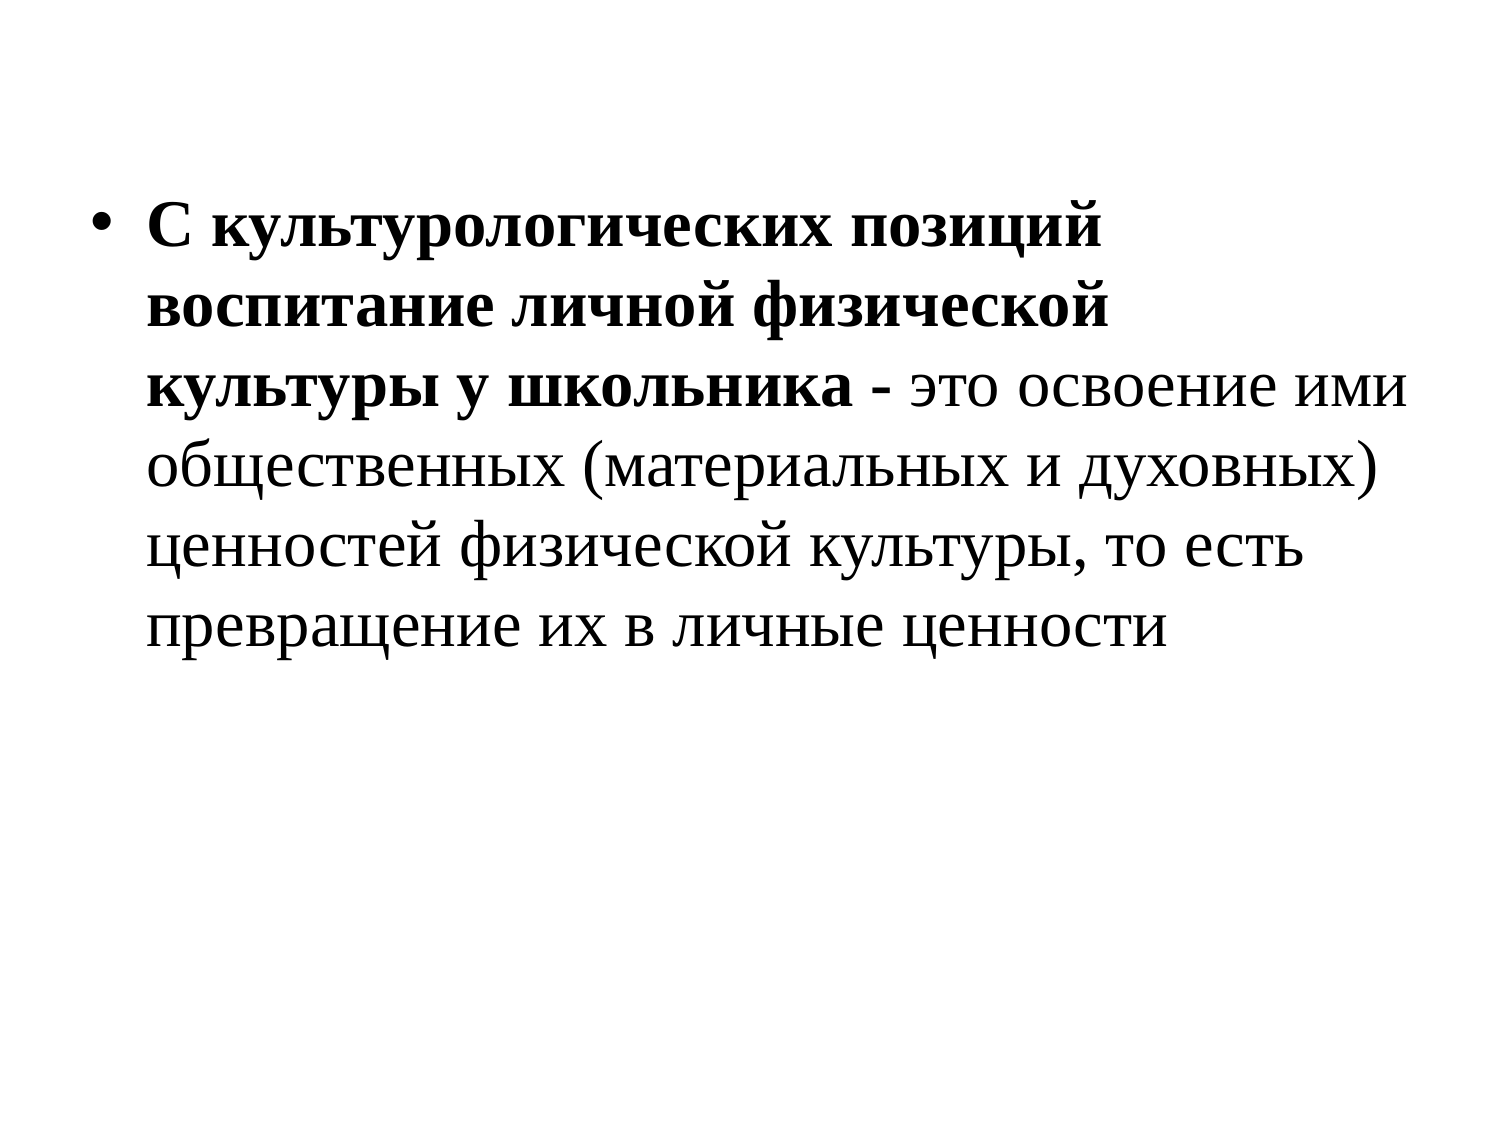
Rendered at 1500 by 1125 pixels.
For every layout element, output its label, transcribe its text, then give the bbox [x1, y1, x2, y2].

list С культурологических позиций воспитание личной физической культуры у школьника - это освоение ими общественных (материальных и духовных) ценностей физической культуры, то есть превращение их в личные ценности [75, 172, 1425, 1005]
